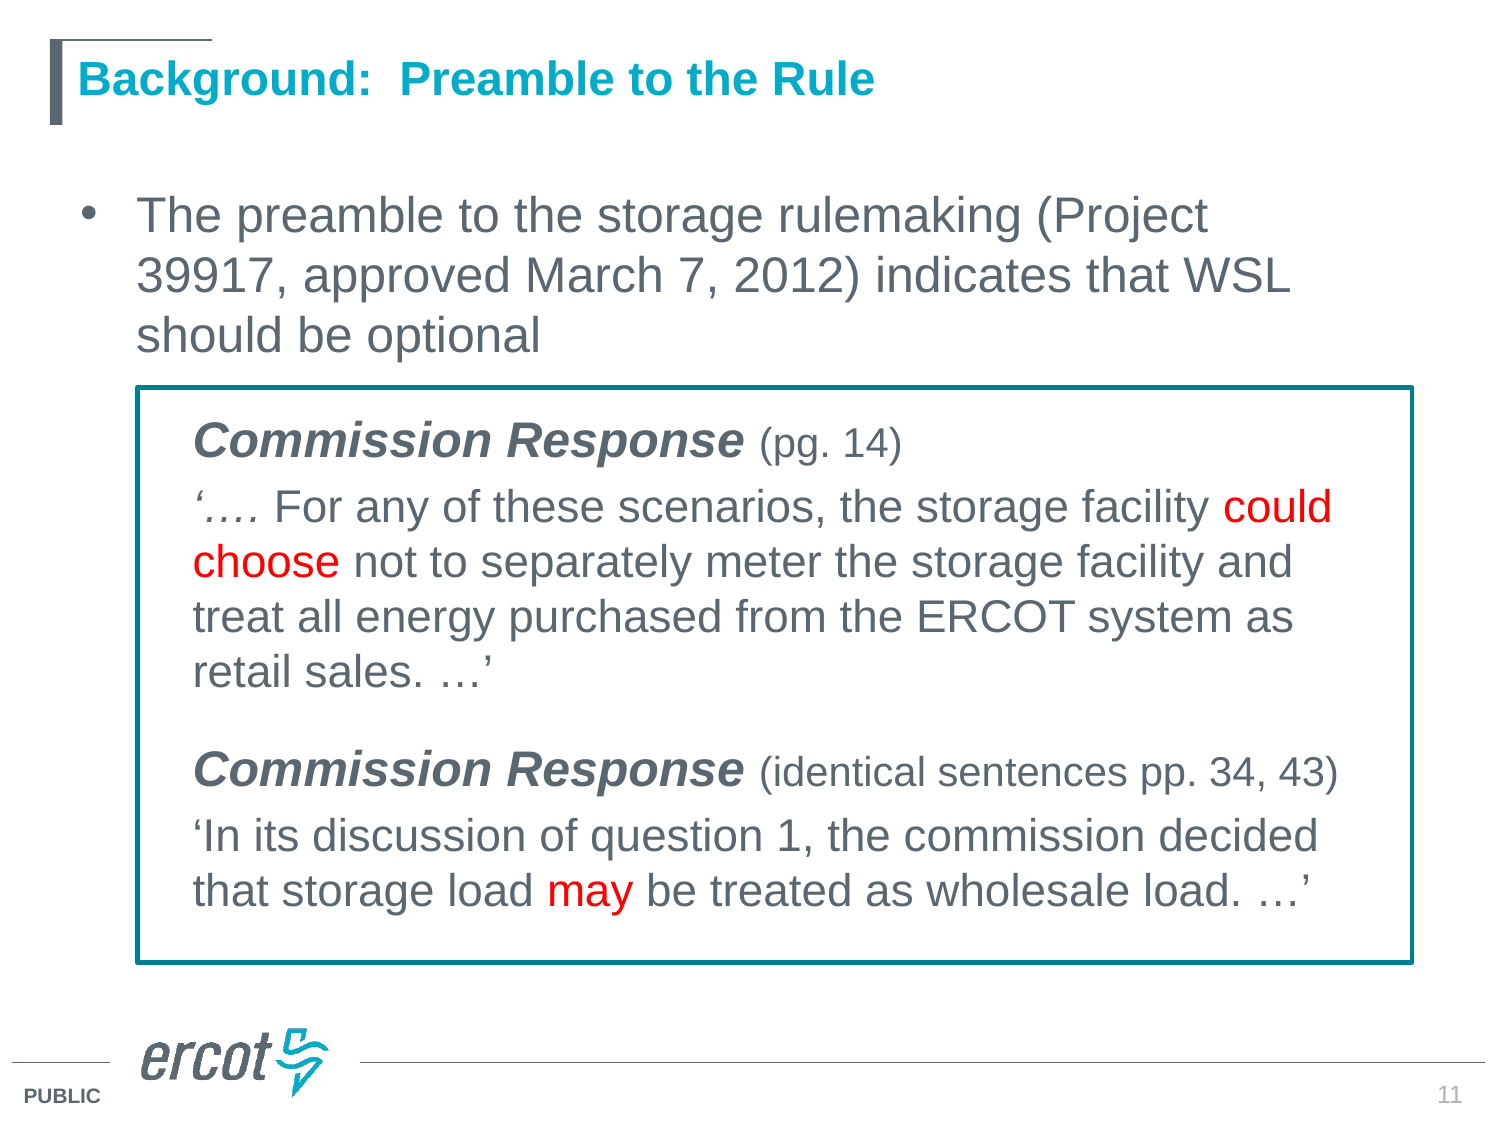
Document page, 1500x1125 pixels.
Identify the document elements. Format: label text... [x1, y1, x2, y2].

picture [137, 1025, 332, 1100]
slide_number 11 [1412, 1076, 1488, 1112]
title Background: Preamble to the Rule [62, 39, 1450, 158]
list The preamble to the storage rulemaking (Project 39917, approved March 7, 2012) indicates that WSL should be optional Commission Response (pg. 14) ‘…. For any of these scenarios, the storage facility could choose not to separately meter the storage facility and treat all energy purchased from the ERCOT system as retail sales. …’ Commission Response (identical sentences pp. 34, 43) ‘In its discussion of question 1, the commission decided that storage load may be treated as wholesale load. …’ [65, 174, 1388, 1025]
text_box [135, 385, 1414, 965]
